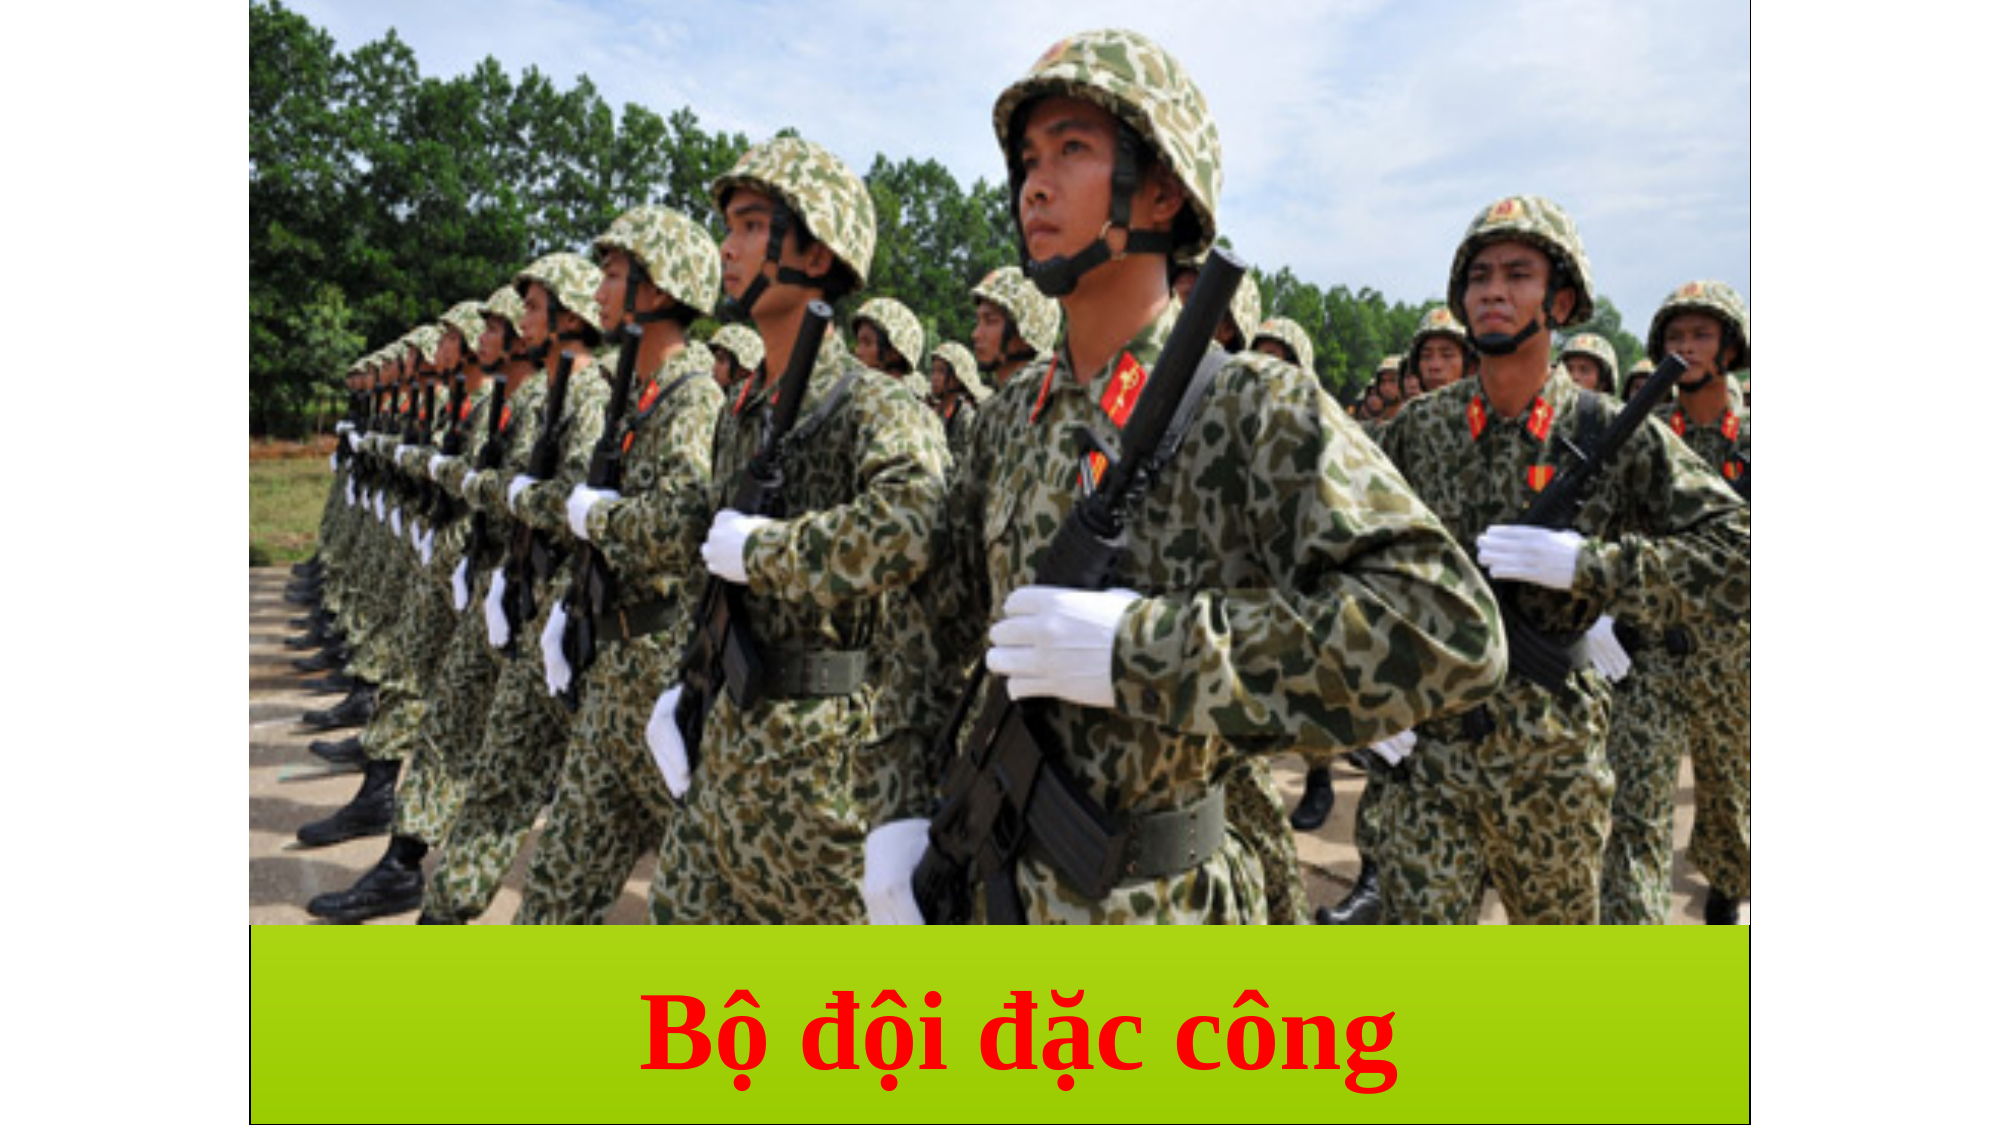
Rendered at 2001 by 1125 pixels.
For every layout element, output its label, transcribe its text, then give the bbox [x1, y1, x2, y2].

text_box [249, 932, 1750, 1125]
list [249, 0, 1751, 926]
text_box Bộ đội đặc công [287, 949, 1525, 1100]
